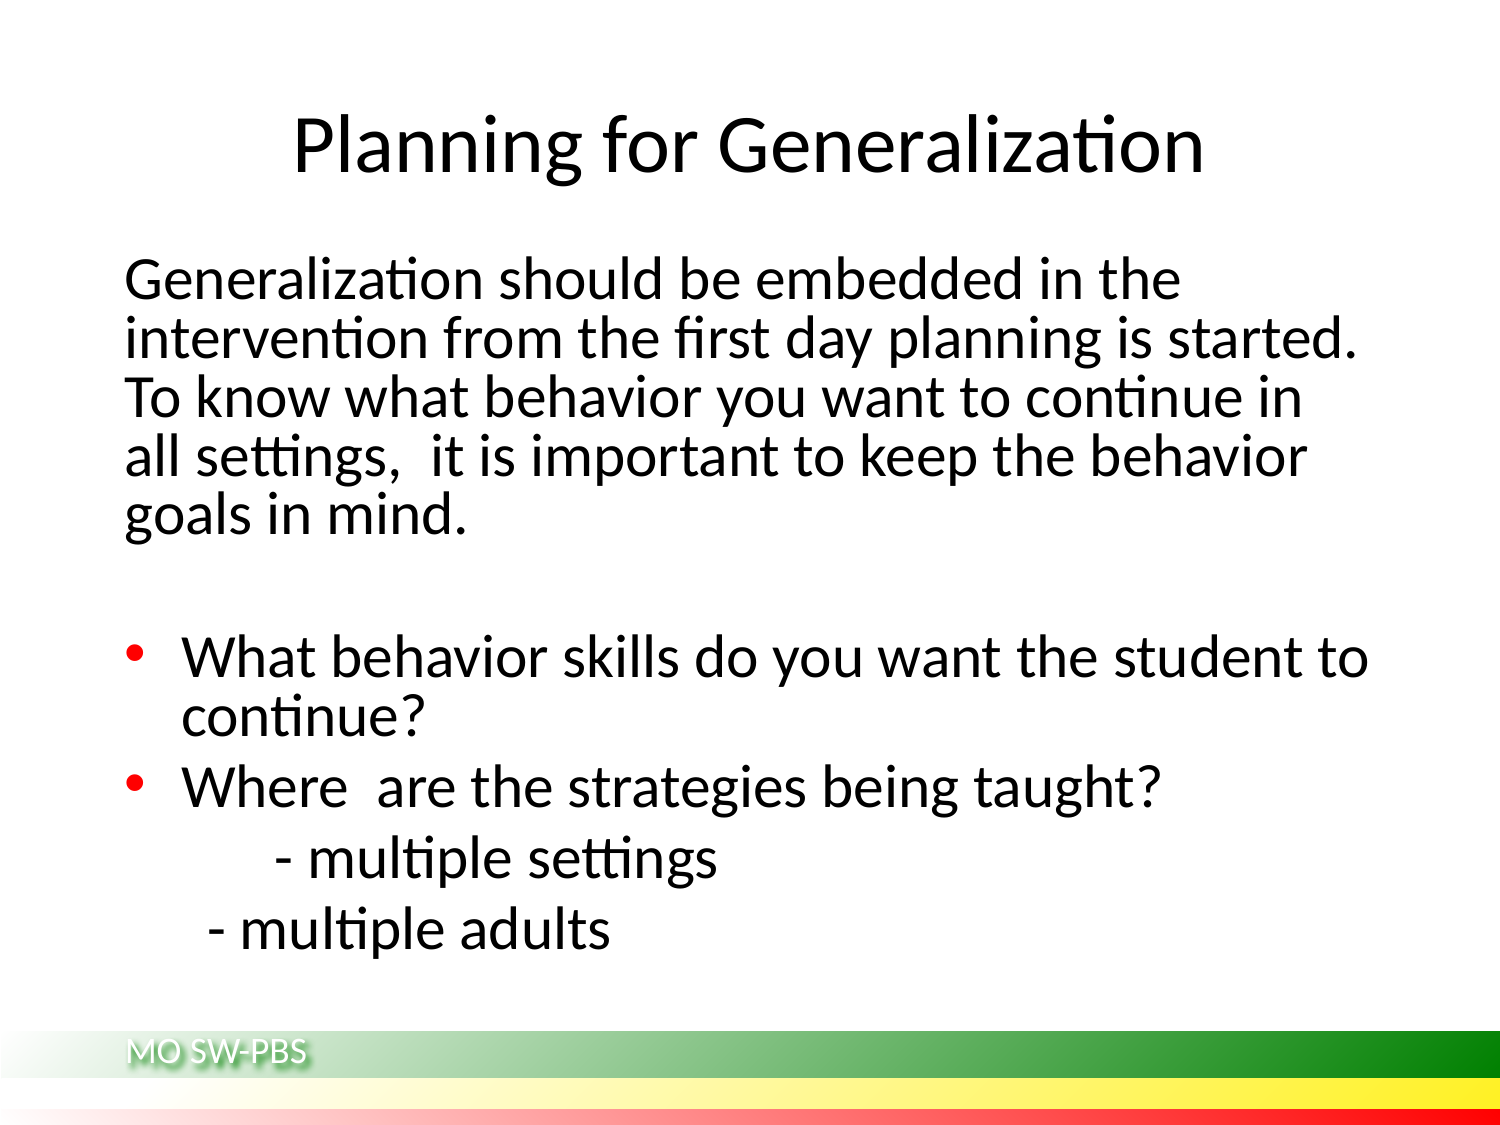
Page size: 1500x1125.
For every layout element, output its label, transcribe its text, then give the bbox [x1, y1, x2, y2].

list Generalization should be embedded in the intervention from the first day planning is started. To know what behavior you want to continue in all settings, it is important to keep the behavior goals in mind. What behavior skills do you want the student to continue? Where are the strategies being taught? - multiple settings - multiple adults [109, 245, 1397, 1017]
title Planning for Generalization [75, 45, 1425, 233]
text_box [1, 1018, 1500, 1125]
